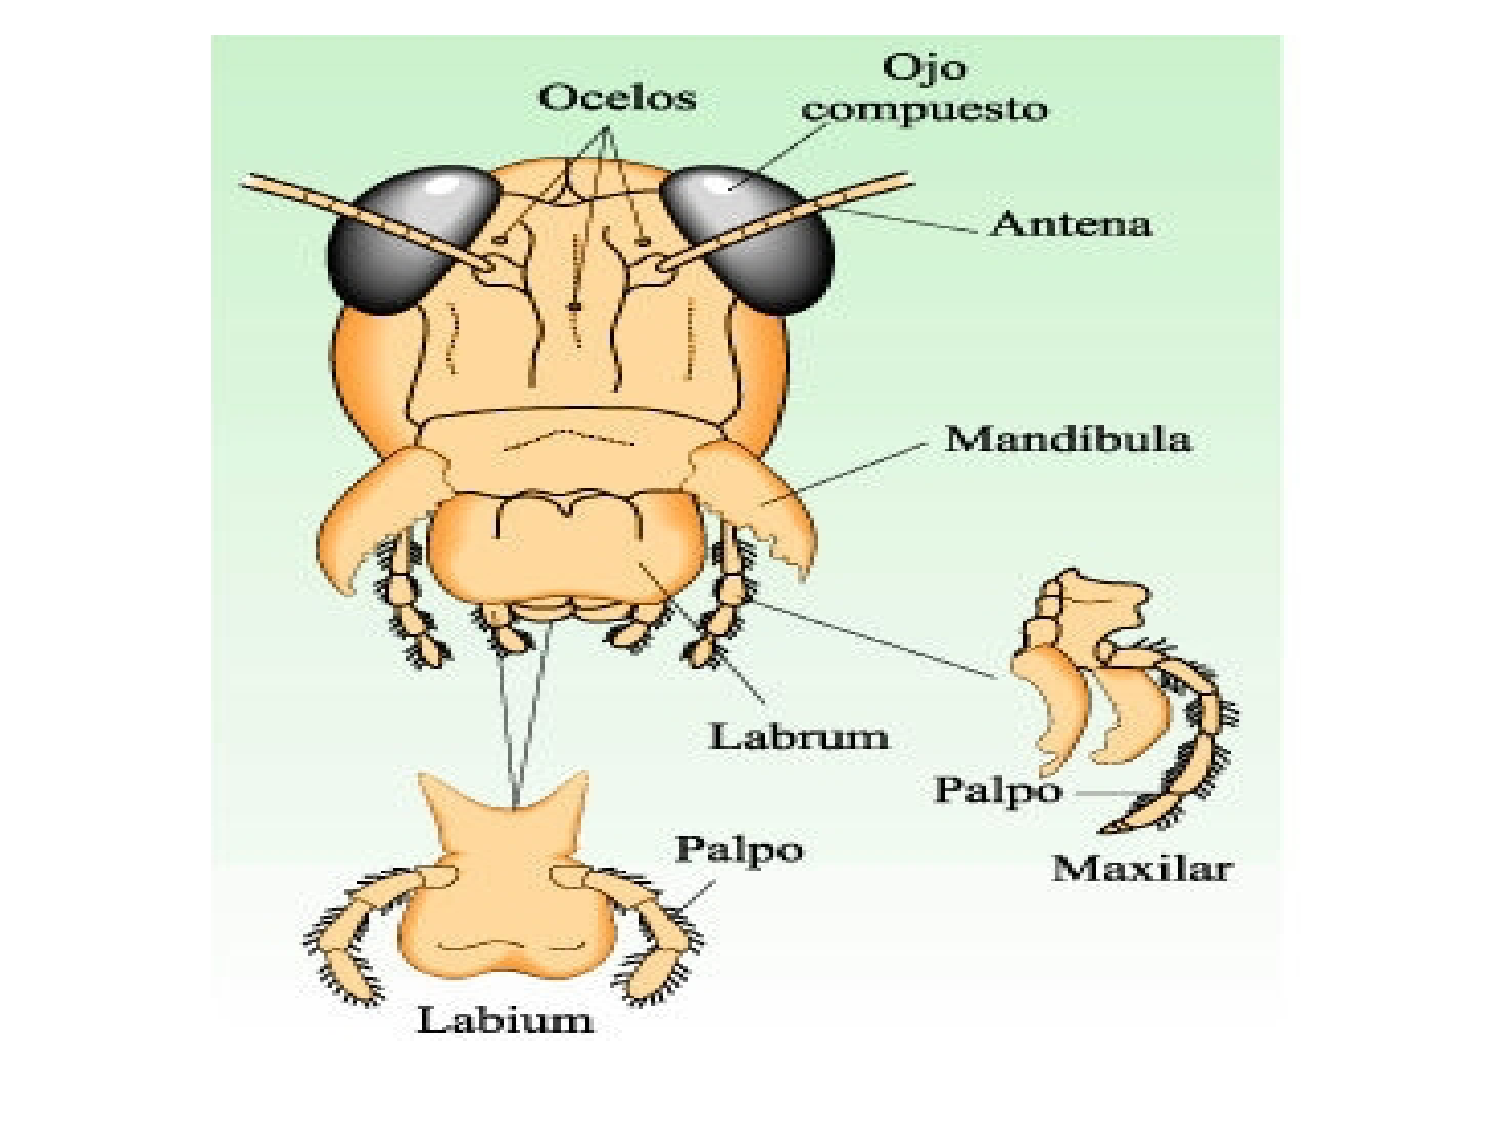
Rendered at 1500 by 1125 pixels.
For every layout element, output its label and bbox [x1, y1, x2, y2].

picture [210, 34, 1302, 1070]
